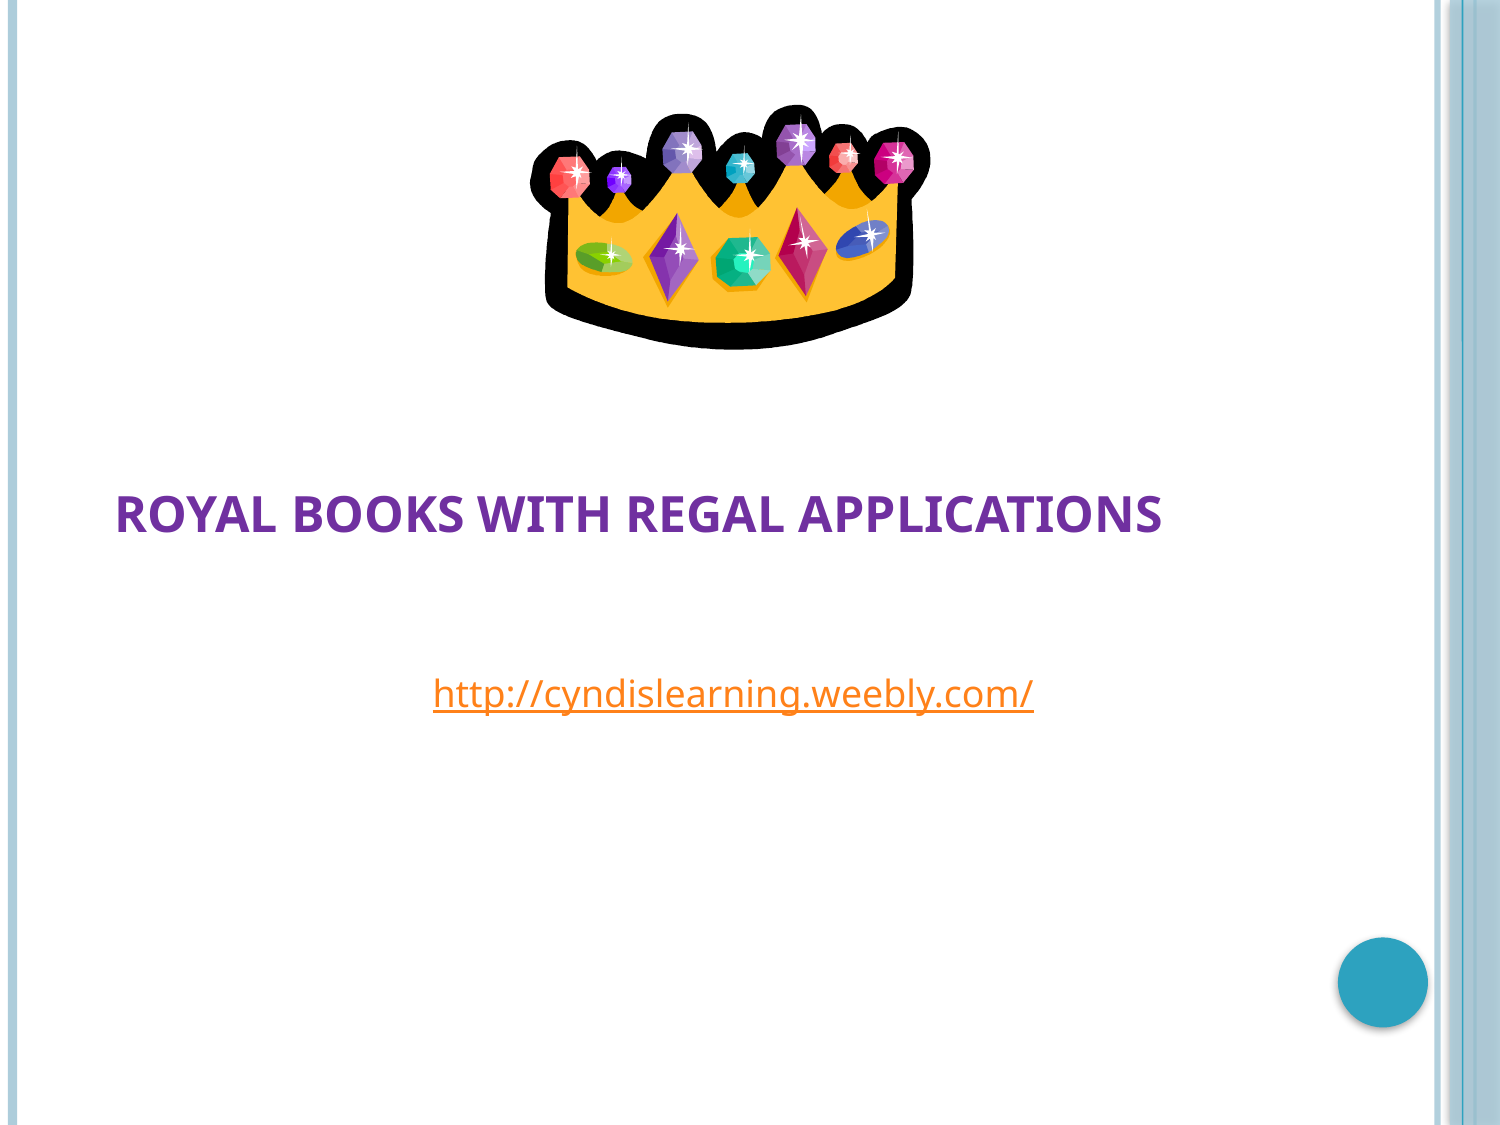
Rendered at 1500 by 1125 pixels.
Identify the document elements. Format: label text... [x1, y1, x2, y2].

text_box Royal Books With Regal Applications [99, 474, 1413, 550]
picture [524, 99, 936, 356]
text_box http://cyndislearning.weebly.com/ [417, 662, 1049, 774]
